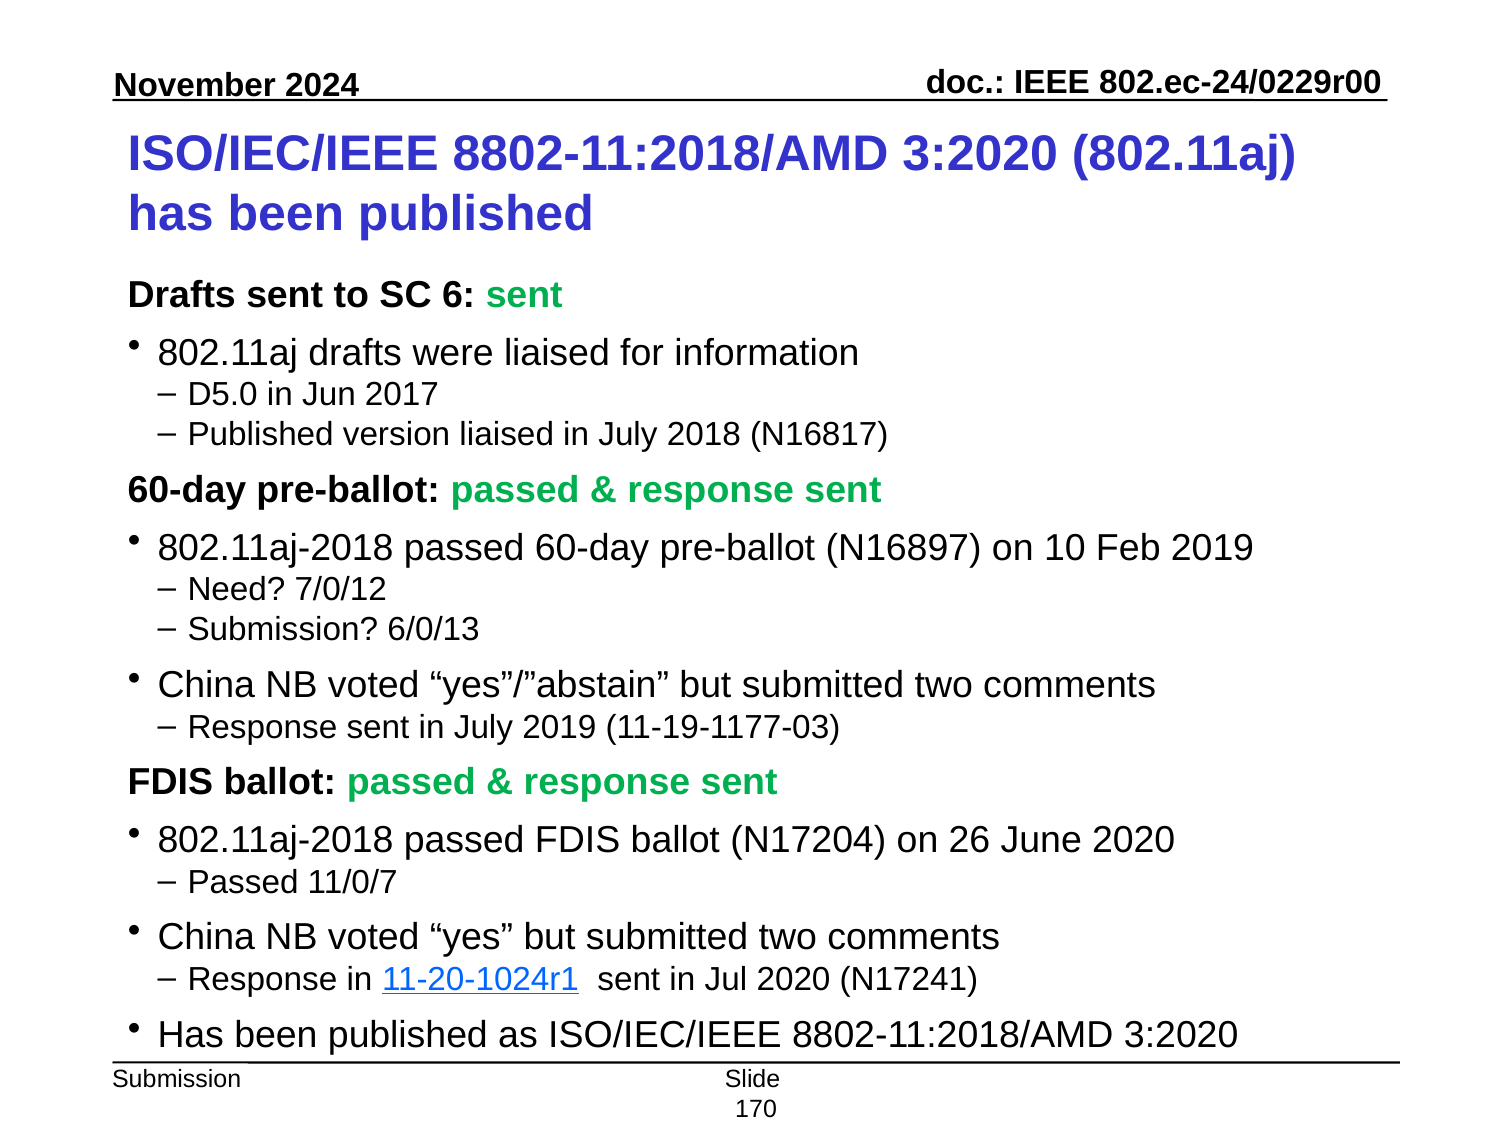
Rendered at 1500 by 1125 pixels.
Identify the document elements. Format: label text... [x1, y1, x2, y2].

list Drafts sent to SC 6: sent 802.11aj drafts were liaised for information D5.0 in Jun 2017 Published version liaised in July 2018 (N16817) 60-day pre-ballot: passed & response sent 802.11aj-2018 passed 60-day pre-ballot (N16897) on 10 Feb 2019 Need? 7/0/12 Submission? 6/0/13 China NB voted “yes”/”abstain” but submitted two comments Response sent in July 2019 (11-19-1177-03) FDIS ballot: passed & response sent 802.11aj-2018 passed FDIS ballot (N17204) on 26 June 2020 Passed 11/0/7 China NB voted “yes” but submitted two comments Response in 11-20-1024r1 sent in Jul 2020 (N17241) Has been published as ISO/IEC/IEEE 8802-11:2018/AMD 3:2020 [112, 262, 1388, 938]
title ISO/IEC/IEEE 8802-11:2018/AMD 3:2020 (802.11aj) has been published [112, 112, 1388, 262]
slide_number Slide 170 [709, 1061, 803, 1093]
